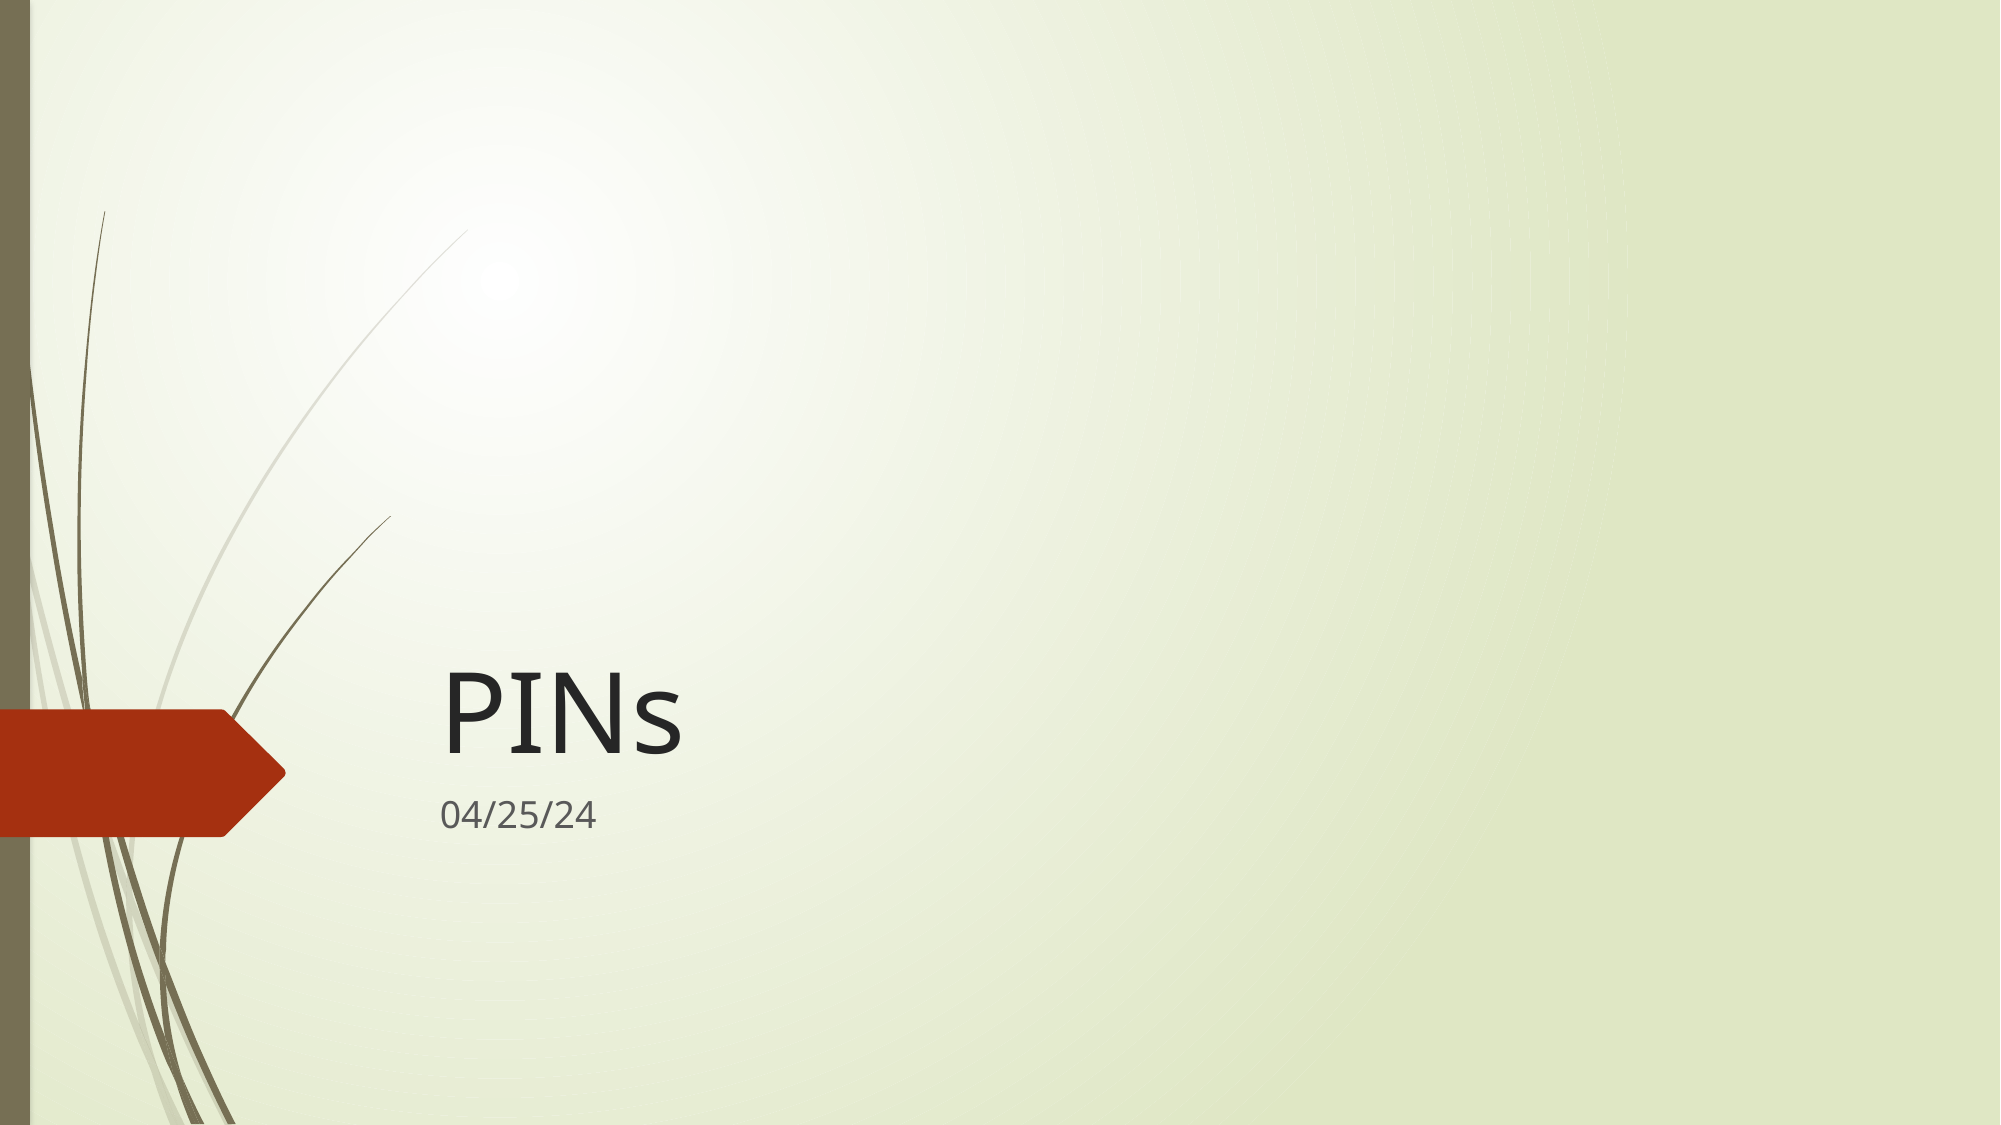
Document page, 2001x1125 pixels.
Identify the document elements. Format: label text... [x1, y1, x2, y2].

subtitle 04/25/24 [424, 783, 1888, 969]
title PINs [424, 412, 1888, 783]
